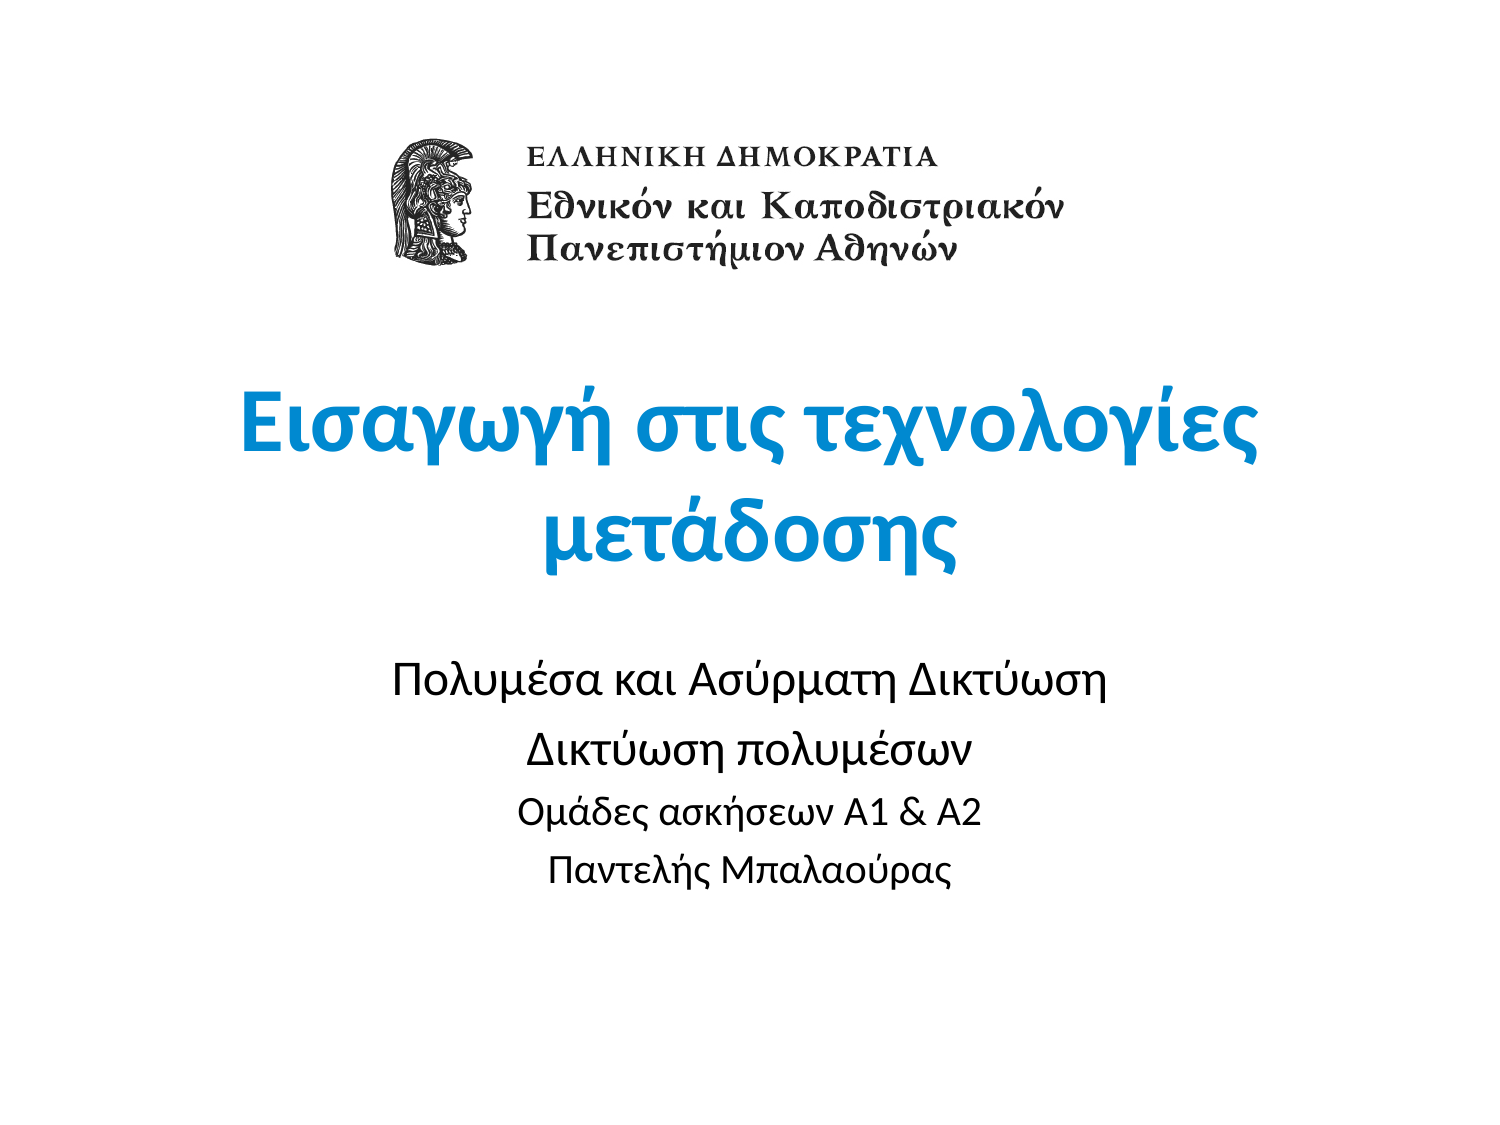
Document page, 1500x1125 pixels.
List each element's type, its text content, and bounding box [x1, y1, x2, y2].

title Εισαγωγή στις τεχνολογίες μετάδοσης [112, 349, 1388, 591]
subtitle Πολυμέσα και Ασύρματη Δικτύωση Δικτύωση πολυμέσων Ομάδες ασκήσεων Α1 & Α2 Παντελής Μπαλαούρας [111, 637, 1389, 926]
picture [372, 105, 1128, 295]
